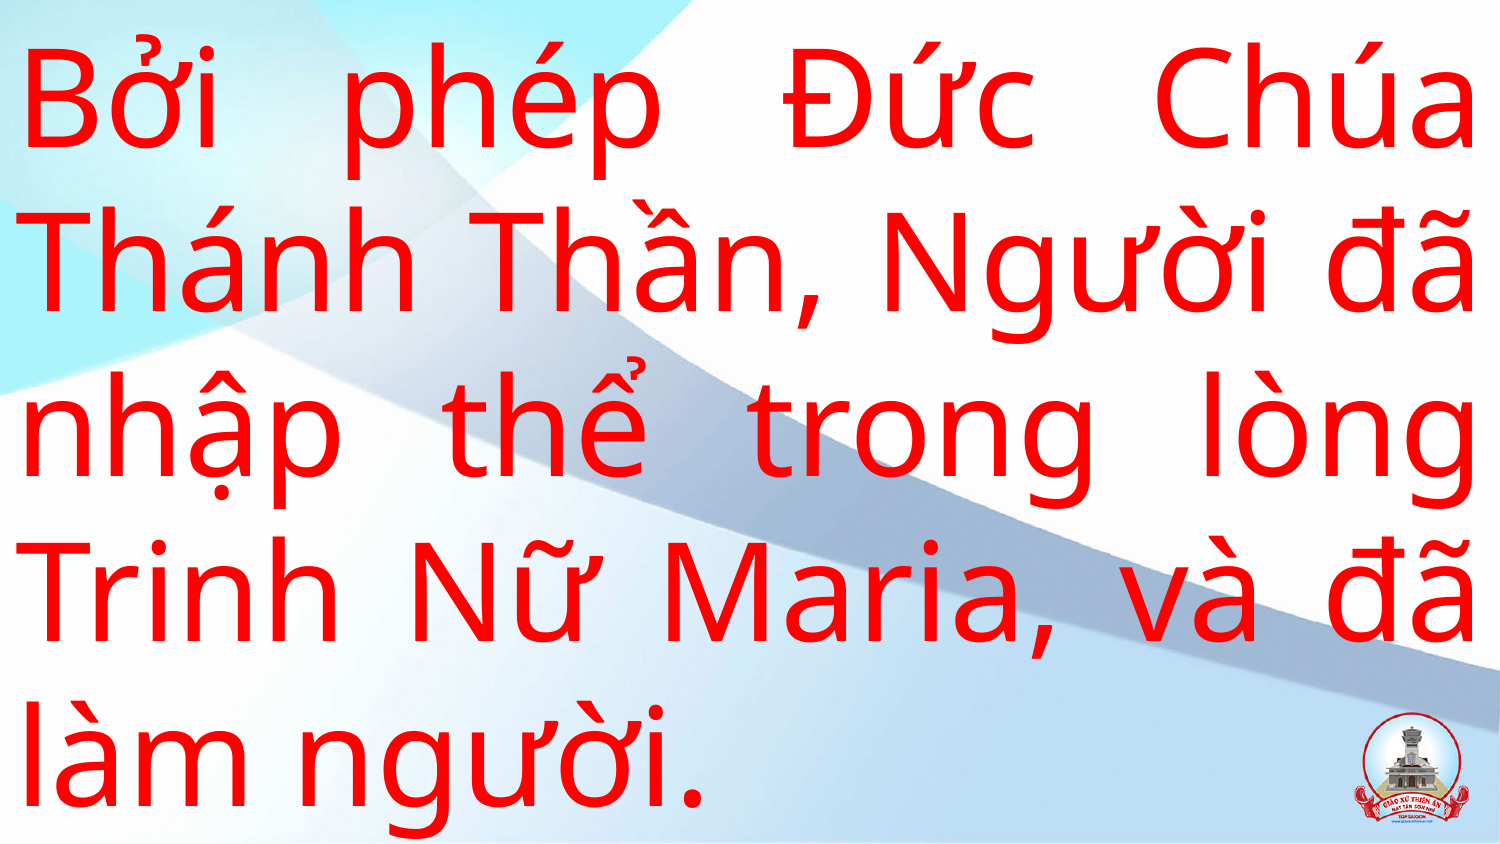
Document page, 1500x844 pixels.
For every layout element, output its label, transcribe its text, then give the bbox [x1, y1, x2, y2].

title Bởi phép Đức Chúa Thánh Thần, Người đã nhập thể trong lòng Trinh Nữ Maria, và đã làm người. [0, 0, 1500, 844]
